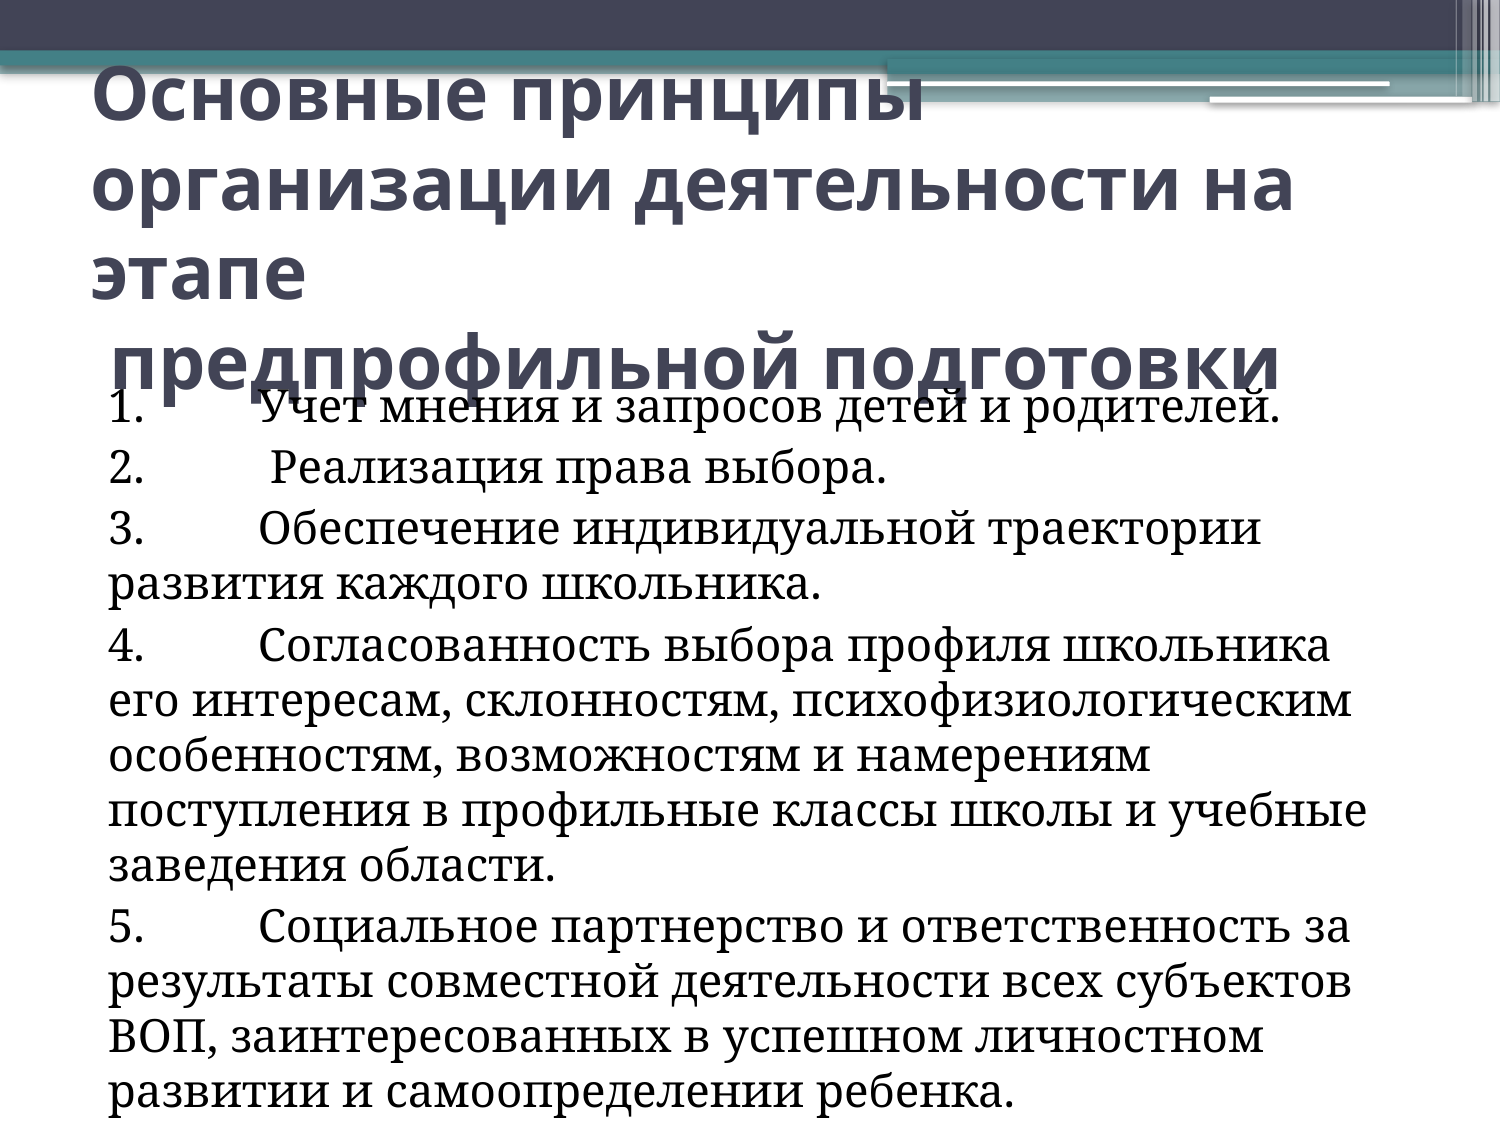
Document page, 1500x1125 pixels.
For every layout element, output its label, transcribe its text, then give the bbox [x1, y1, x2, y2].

title Основные принципы организации деятельности на этапе предпрофильной подготовки [75, 187, 1425, 363]
list 1. Учет мнения и запросов детей и родителей. 2. Реализация права выбора. 3. Обеспечение индивидуальной траектории развития каждого школьника. 4. Согласованность выбора профиля школьника его интересам, склонностям, психофизиологическим особенностям, возможностям и намерениям поступления в профильные классы школы и учебные заведения области. 5. Социальное партнерство и ответственность за результаты совместной деятельности всех субъектов ВОП, заинтересованных в успешном личностном развитии и самоопределении ребенка. [75, 369, 1425, 1079]
